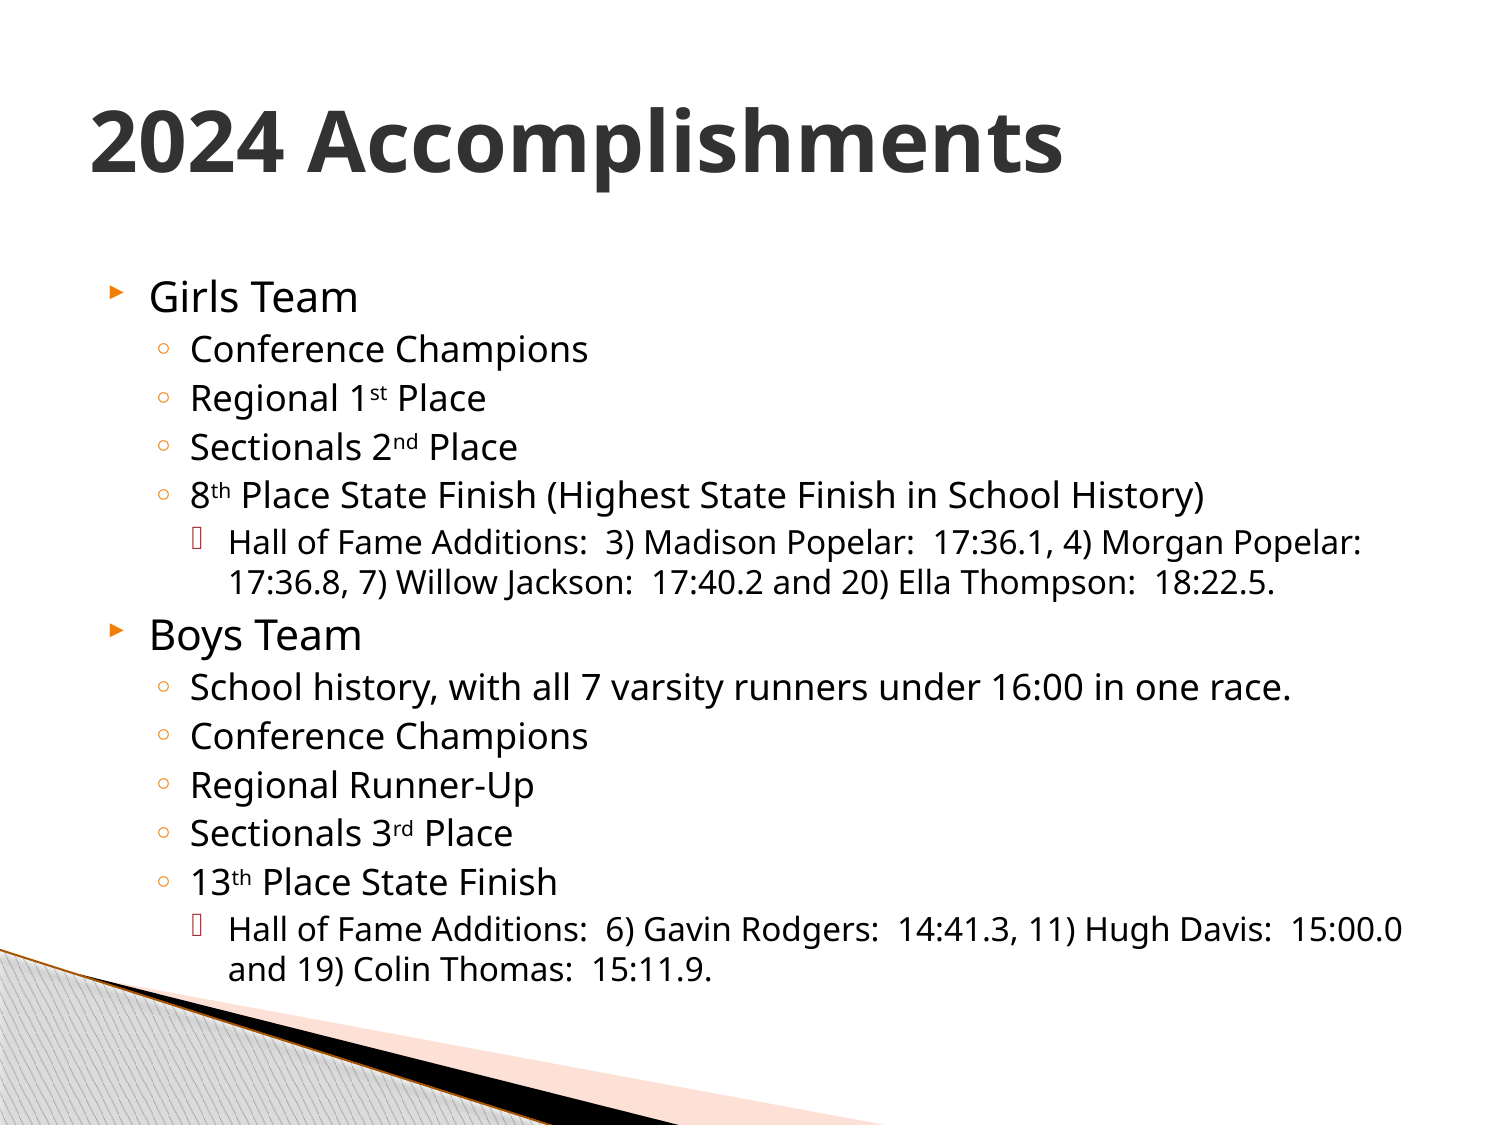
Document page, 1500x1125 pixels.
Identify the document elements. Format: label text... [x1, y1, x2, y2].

list Girls Team Conference Champions Regional 1st Place Sectionals 2nd Place 8th Place State Finish (Highest State Finish in School History) Hall of Fame Additions: 3) Madison Popelar: 17:36.1, 4) Morgan Popelar: 17:36.8, 7) Willow Jackson: 17:40.2 and 20) Ella Thompson: 18:22.5. Boys Team School history, with all 7 varsity runners under 16:00 in one race. Conference Champions Regional Runner-Up Sectionals 3rd Place 13th Place State Finish Hall of Fame Additions: 6) Gavin Rodgers: 14:41.3, 11) Hugh Davis: 15:00.0 and 19) Colin Thomas: 15:11.9. [75, 262, 1475, 1005]
title 2024 Accomplishments [75, 45, 1425, 233]
